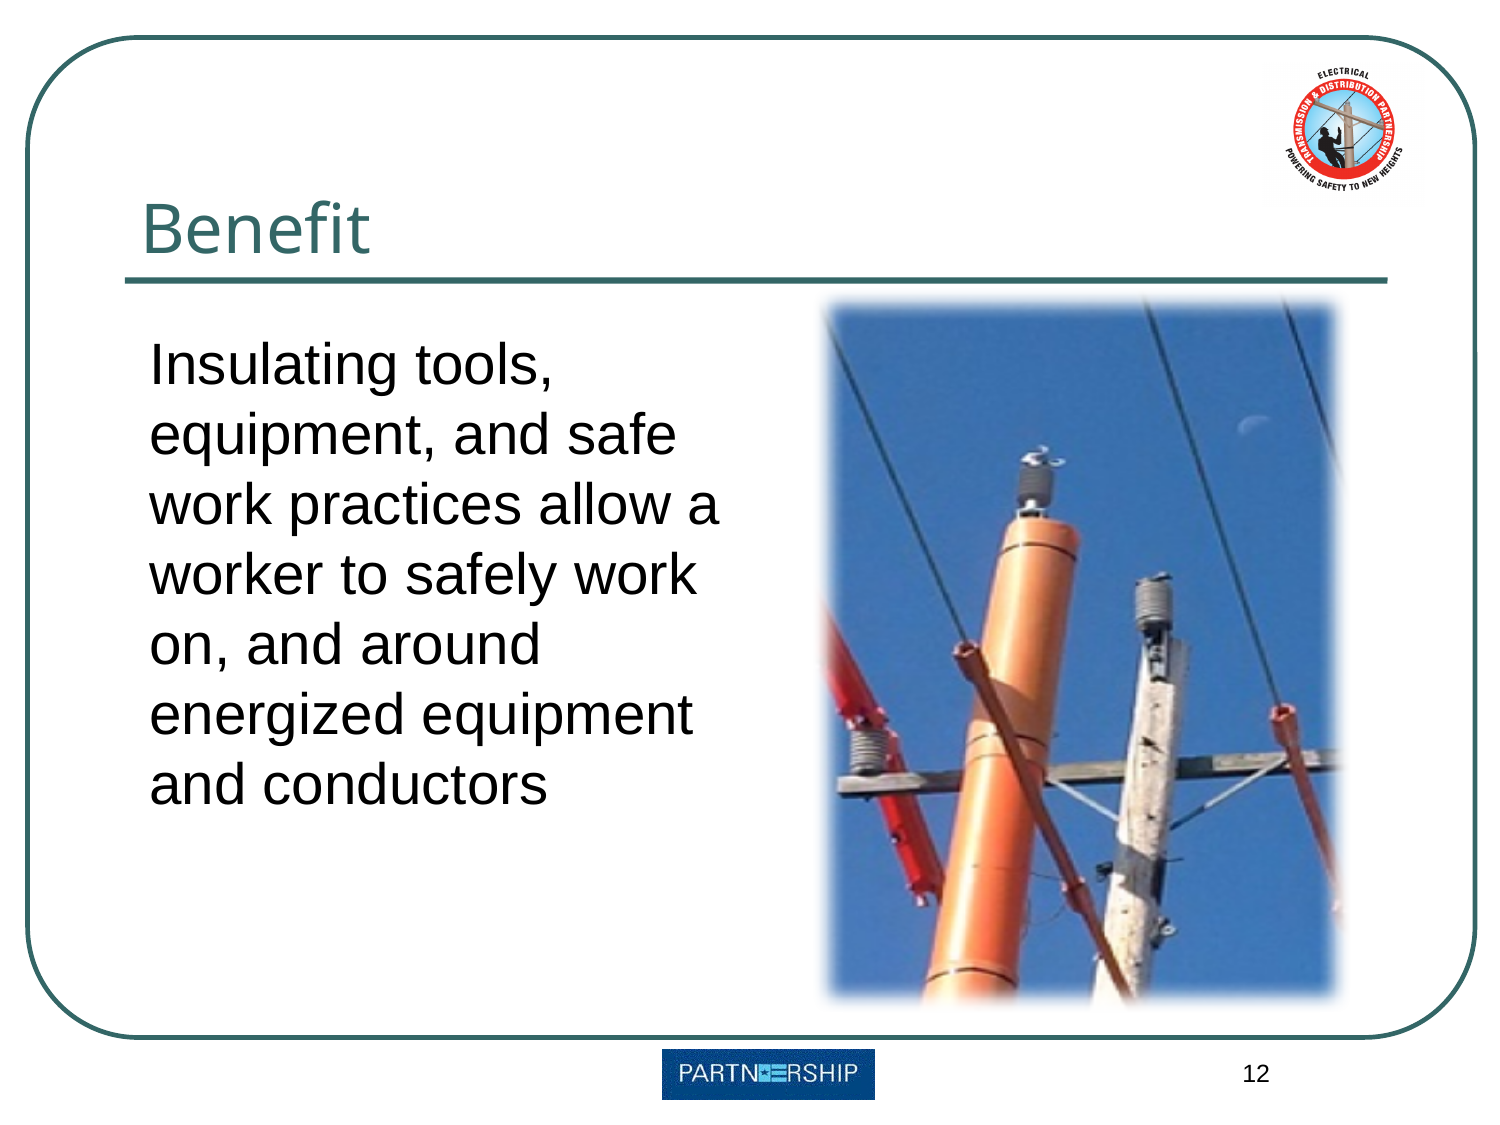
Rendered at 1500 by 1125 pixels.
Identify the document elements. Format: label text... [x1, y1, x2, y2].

slide_number 12 [1124, 1049, 1388, 1125]
list Insulating tools, equipment, and safe work practices allow a worker to safely work on, and around energized equipment and conductors [134, 318, 753, 982]
title Benefit [125, 87, 1388, 275]
text_box [112, 1024, 425, 1100]
text_box [512, 1024, 988, 1100]
picture [812, 287, 1351, 1013]
